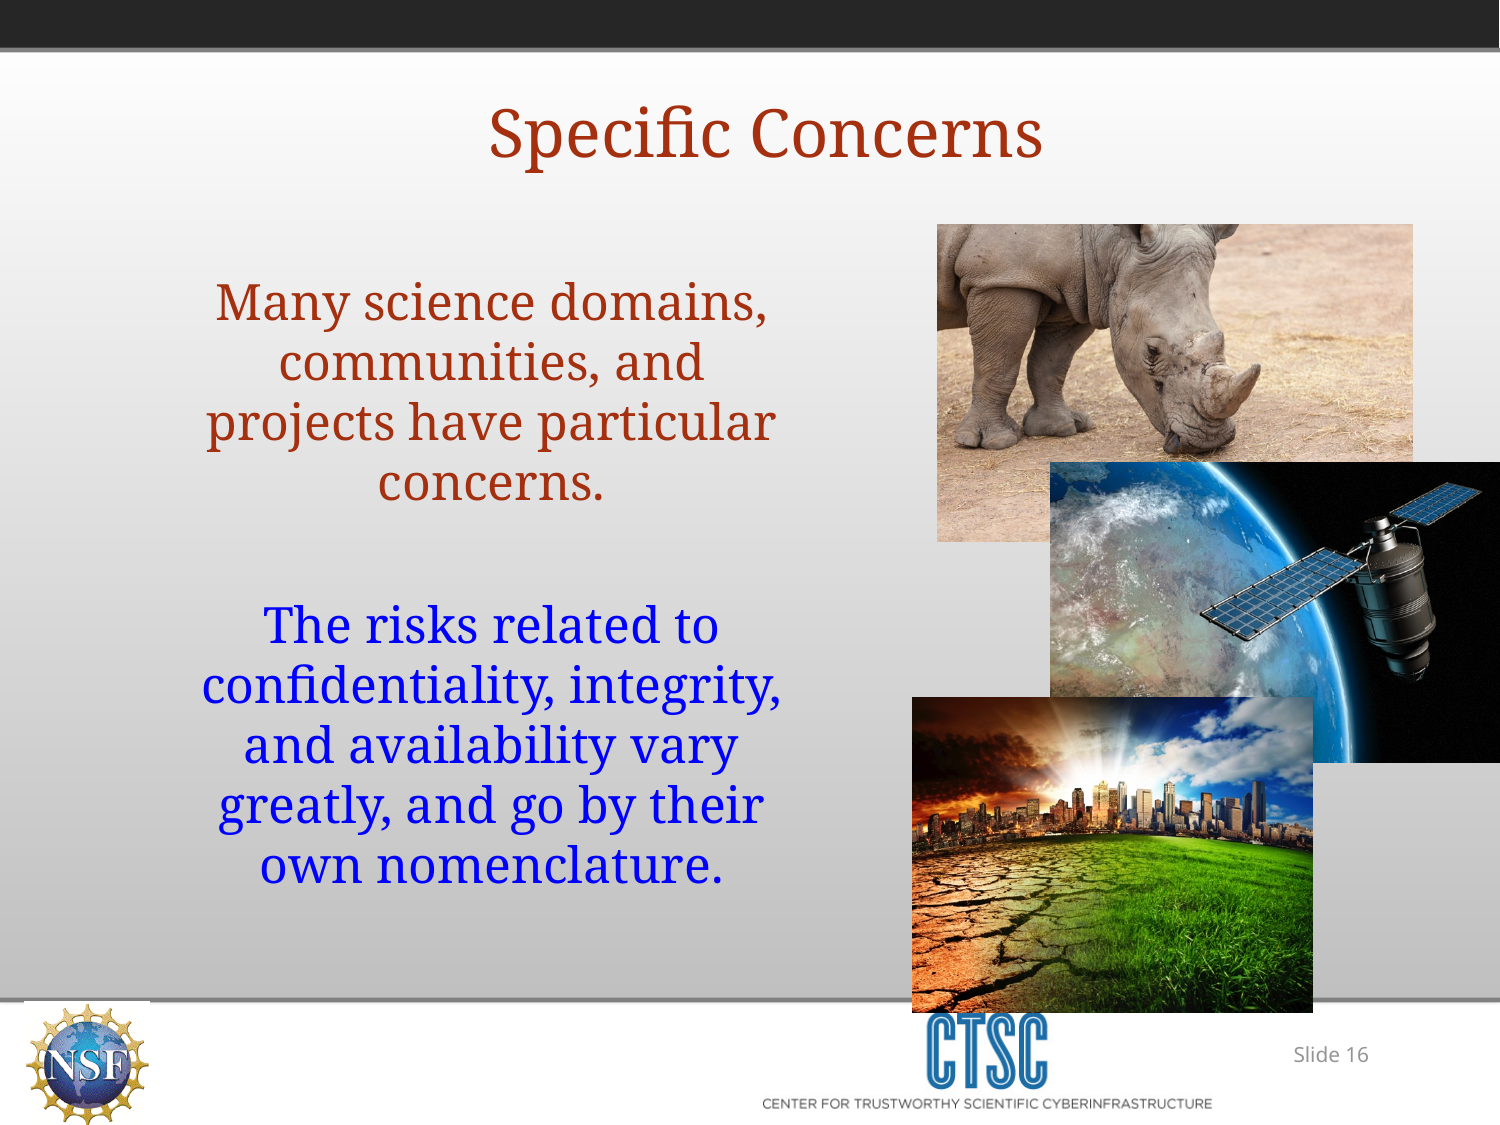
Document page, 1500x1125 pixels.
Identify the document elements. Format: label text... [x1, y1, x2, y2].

picture [762, 224, 1500, 1124]
list Many science domains, communities, and projects have particular concerns. The risks related to confidentiality, integrity, and availability vary greatly, and go by their own nomenclature. [162, 262, 821, 1009]
picture [24, 1001, 150, 1125]
title Specific Concerns [183, 37, 1350, 225]
